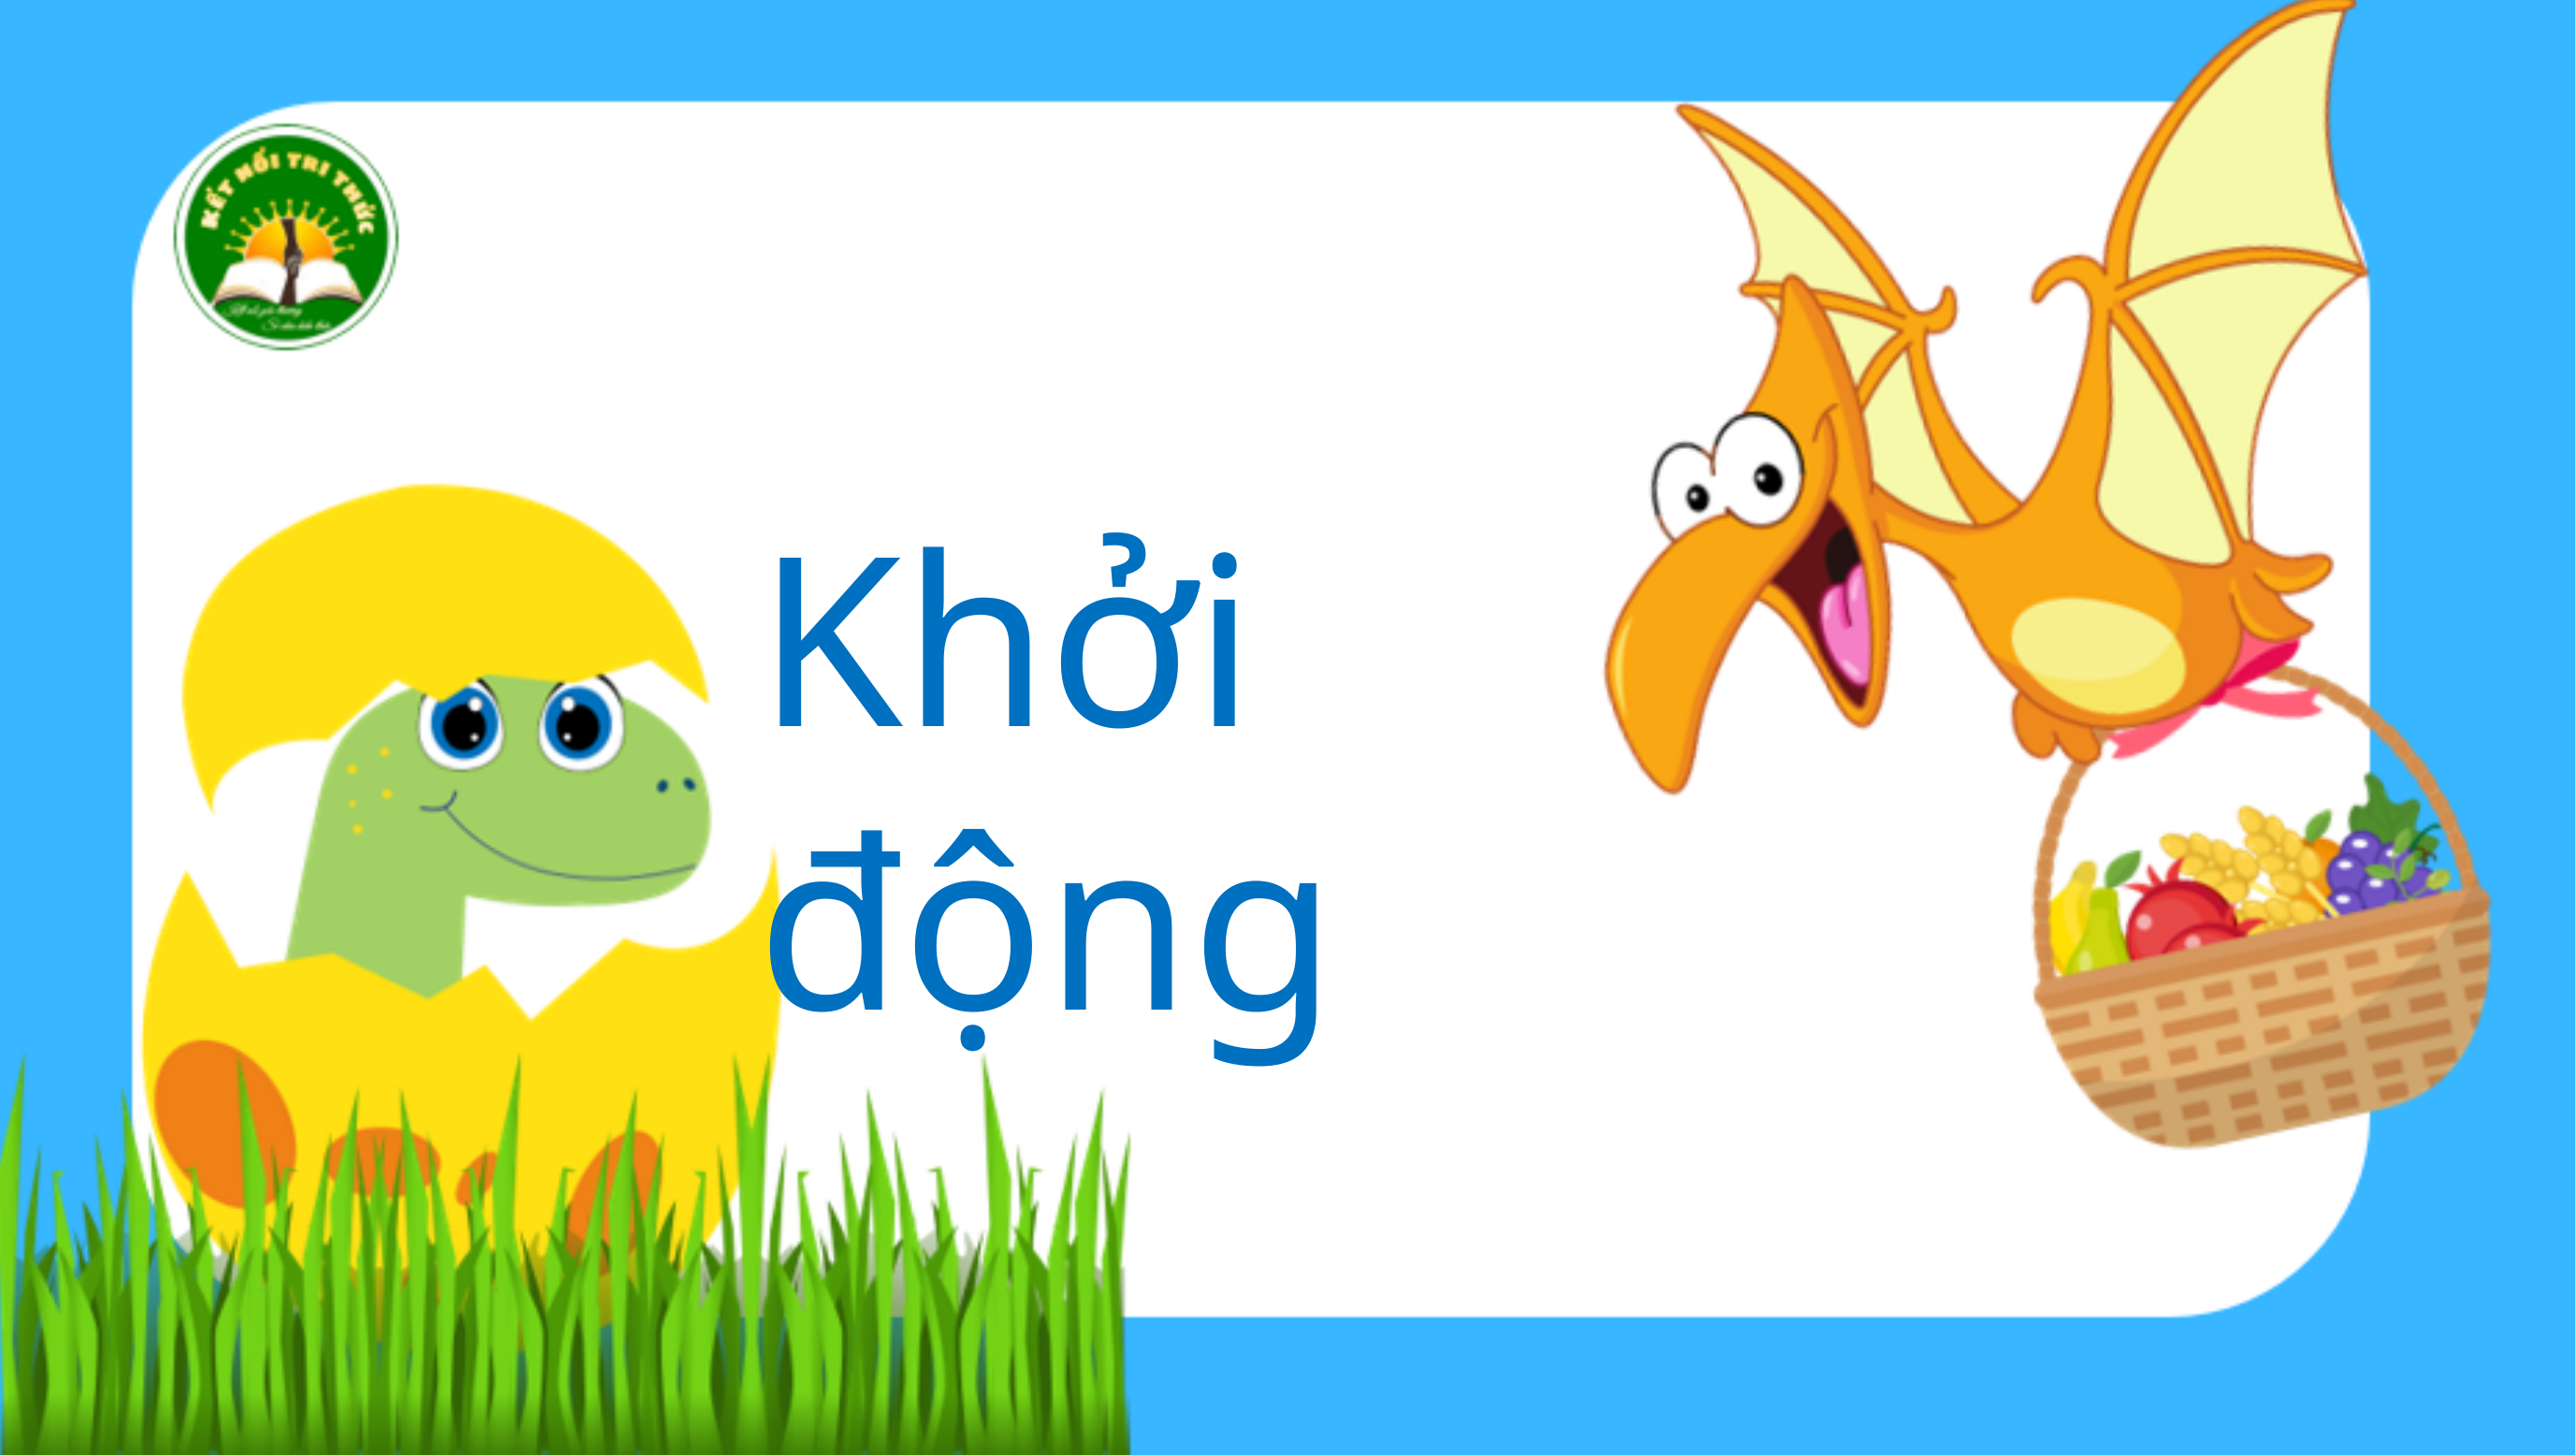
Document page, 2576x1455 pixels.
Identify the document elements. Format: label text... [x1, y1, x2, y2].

text_box Khởi động [737, 481, 1826, 1068]
picture [0, 0, 2576, 1455]
